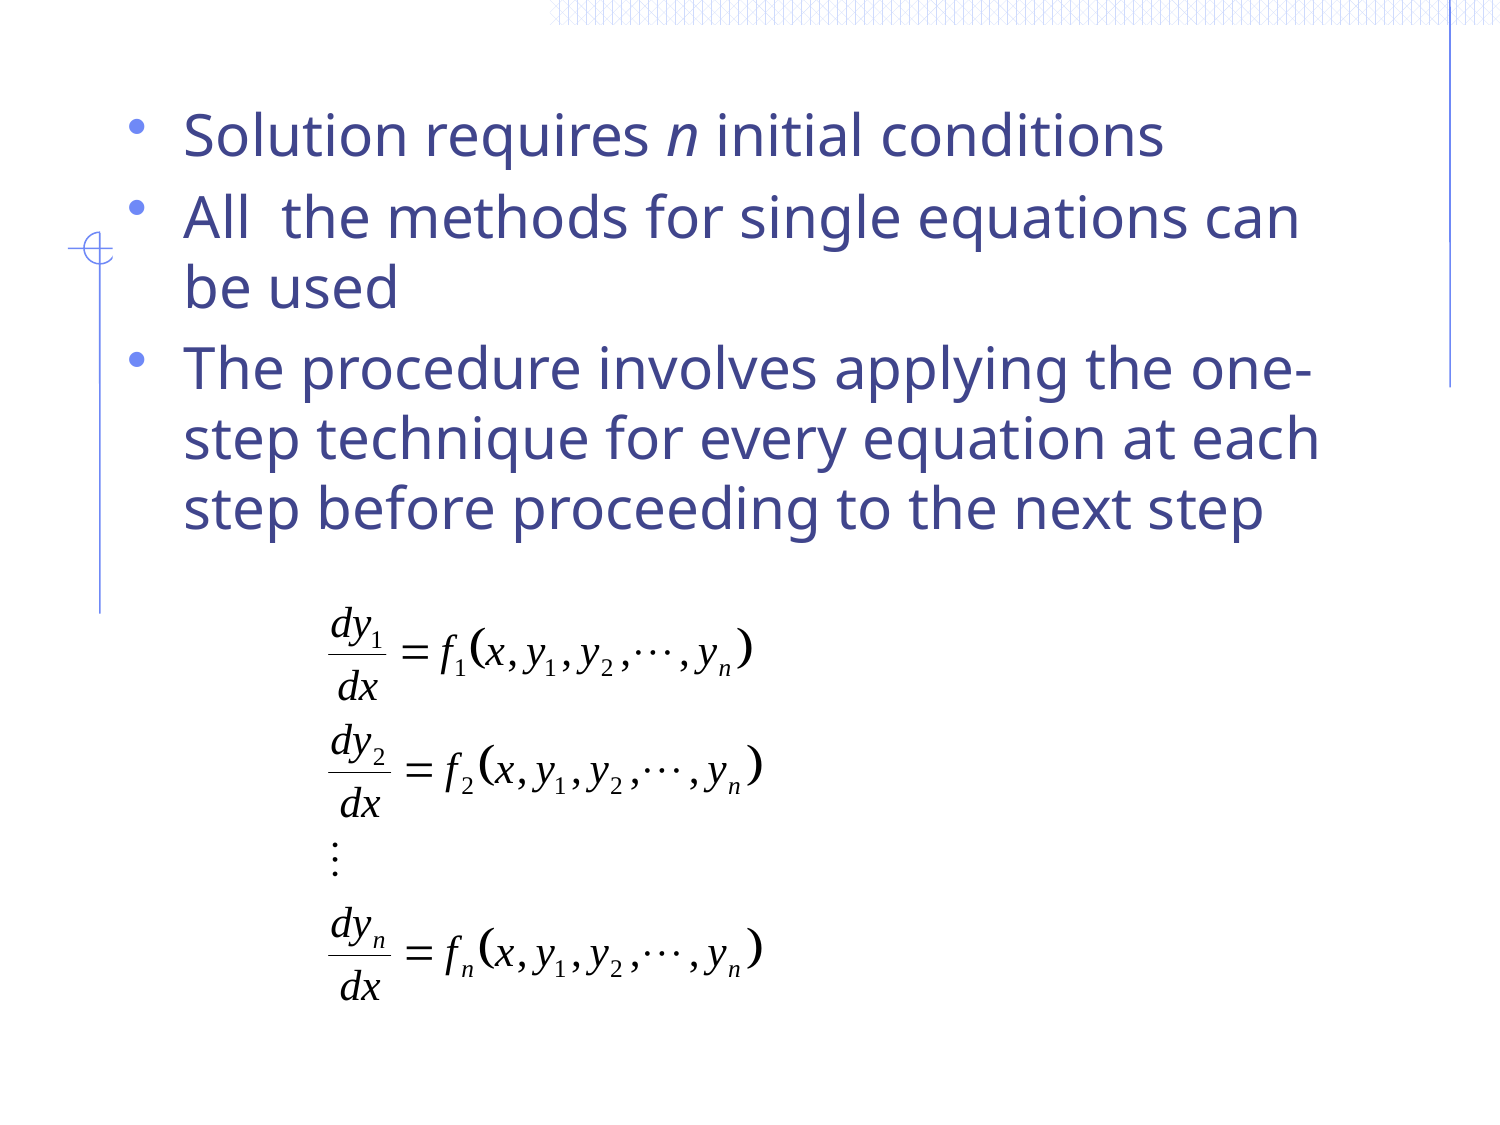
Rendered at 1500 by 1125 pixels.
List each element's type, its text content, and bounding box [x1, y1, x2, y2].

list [324, 599, 1439, 1080]
list Solution requires n initial conditions All the methods for single equations can be used The procedure involves applying the one-step technique for every equation at each step before proceeding to the next step [112, 90, 1388, 582]
